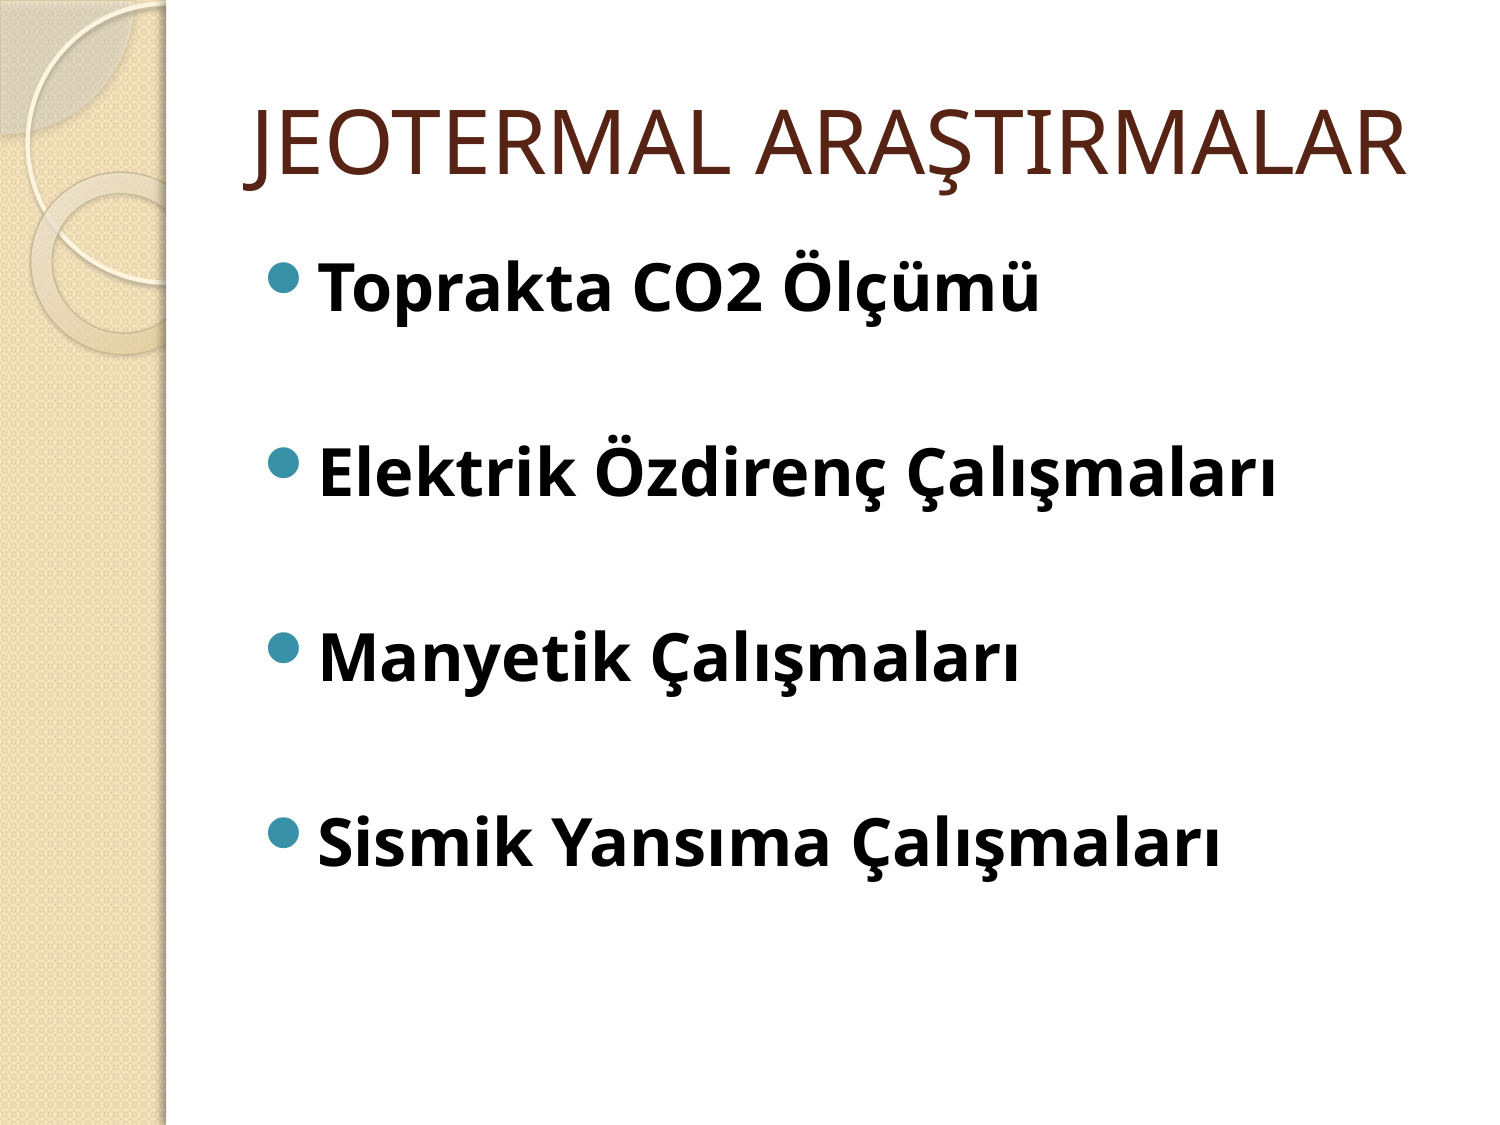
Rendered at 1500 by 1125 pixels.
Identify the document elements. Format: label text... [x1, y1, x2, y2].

title JEOTERMAL ARAŞTIRMALAR [235, 45, 1466, 233]
list Toprakta CO2 Ölçümü Elektrik Özdirenç Çalışmaları Manyetik Çalışmaları Sismik Yansıma Çalışmaları [235, 237, 1466, 1025]
